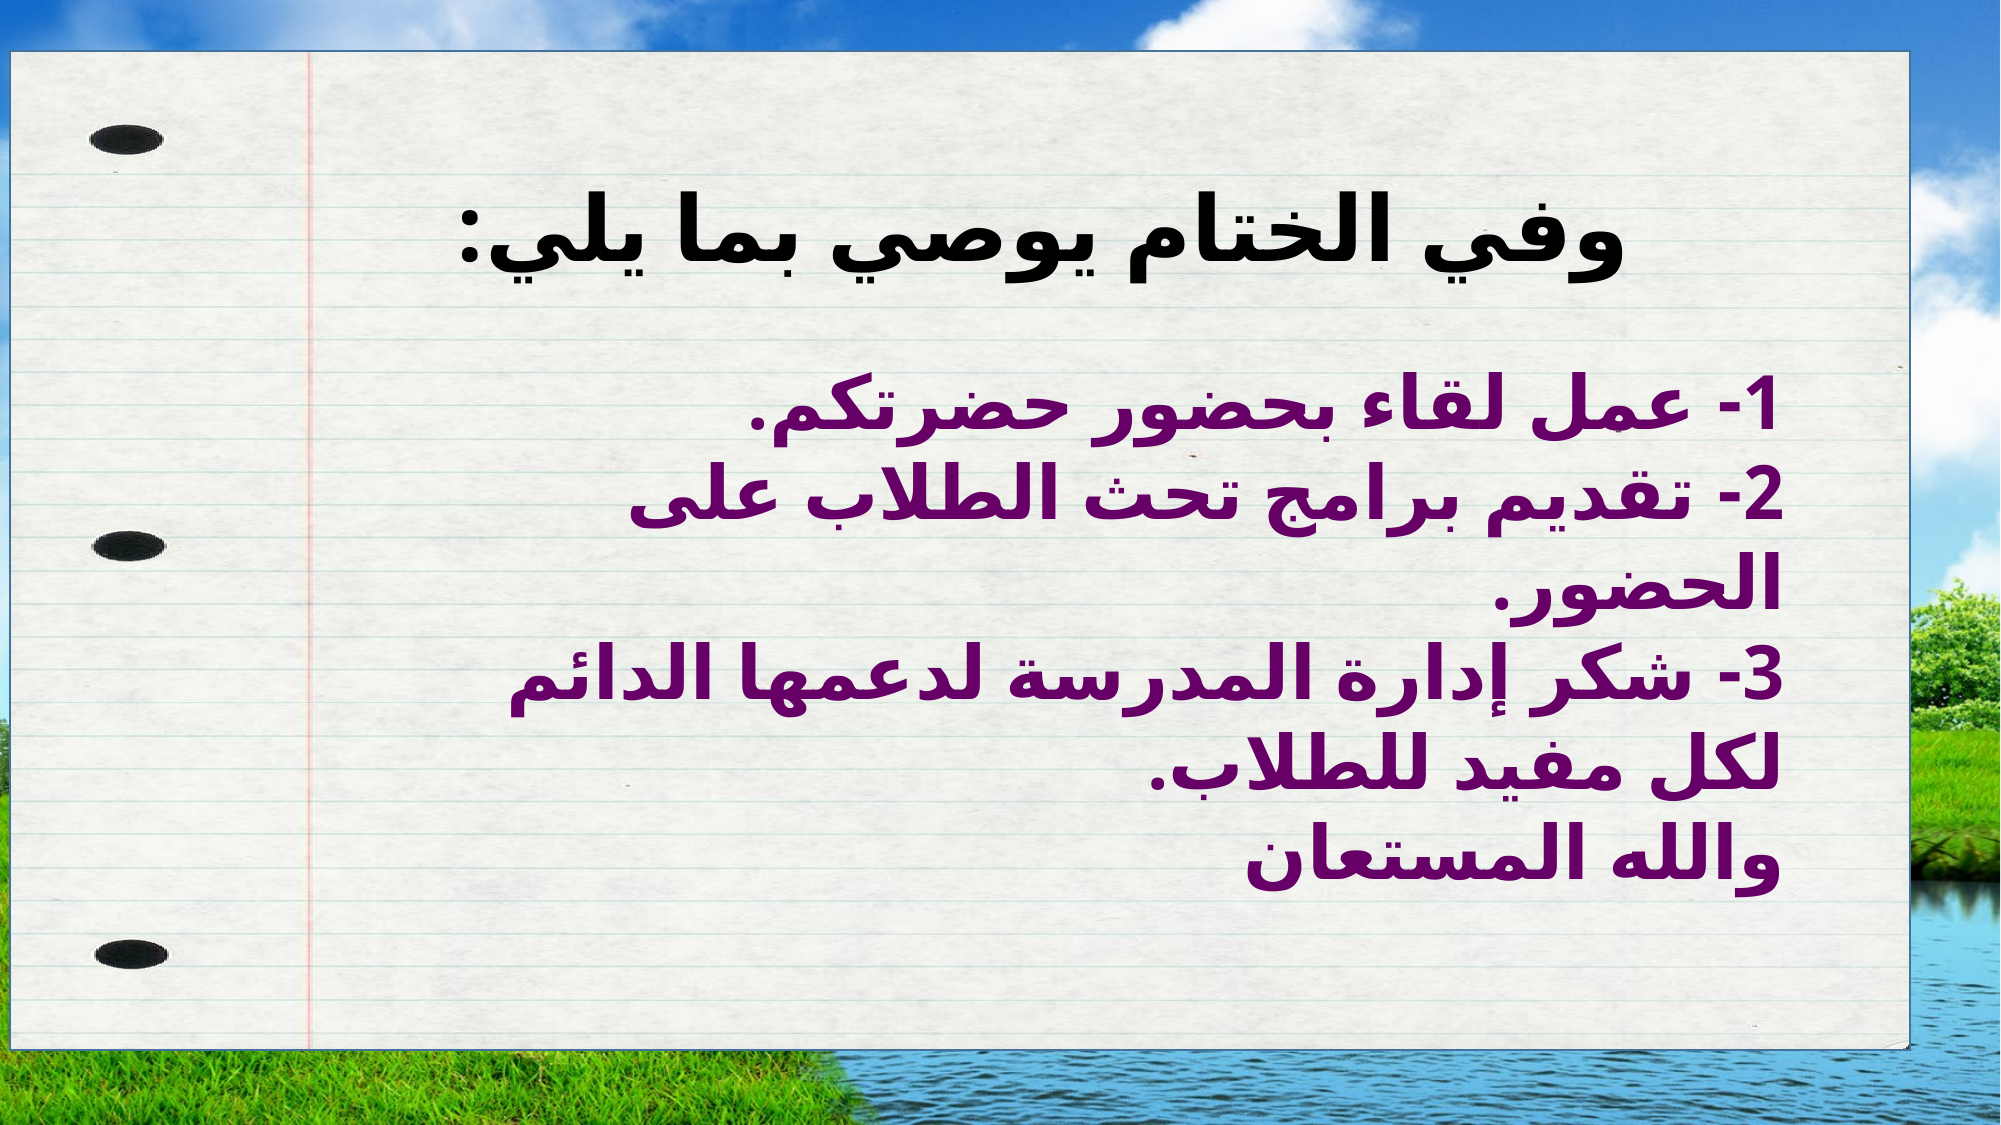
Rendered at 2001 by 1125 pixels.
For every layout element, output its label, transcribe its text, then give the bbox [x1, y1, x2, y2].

text_box 1- عمل لقاء بحضور حضرتكم. 2- تقديم برامج تحث الطلاب على الحضور. 3- شكر إدارة المدرسة لدعمها الدائم لكل مفيد للطلاب. والله المستعان [396, 347, 1800, 993]
text_box [9, 50, 1911, 1051]
text_box وفي الختام يوصي بما يلي: [311, 162, 1751, 288]
picture [0, 0, 2001, 1125]
